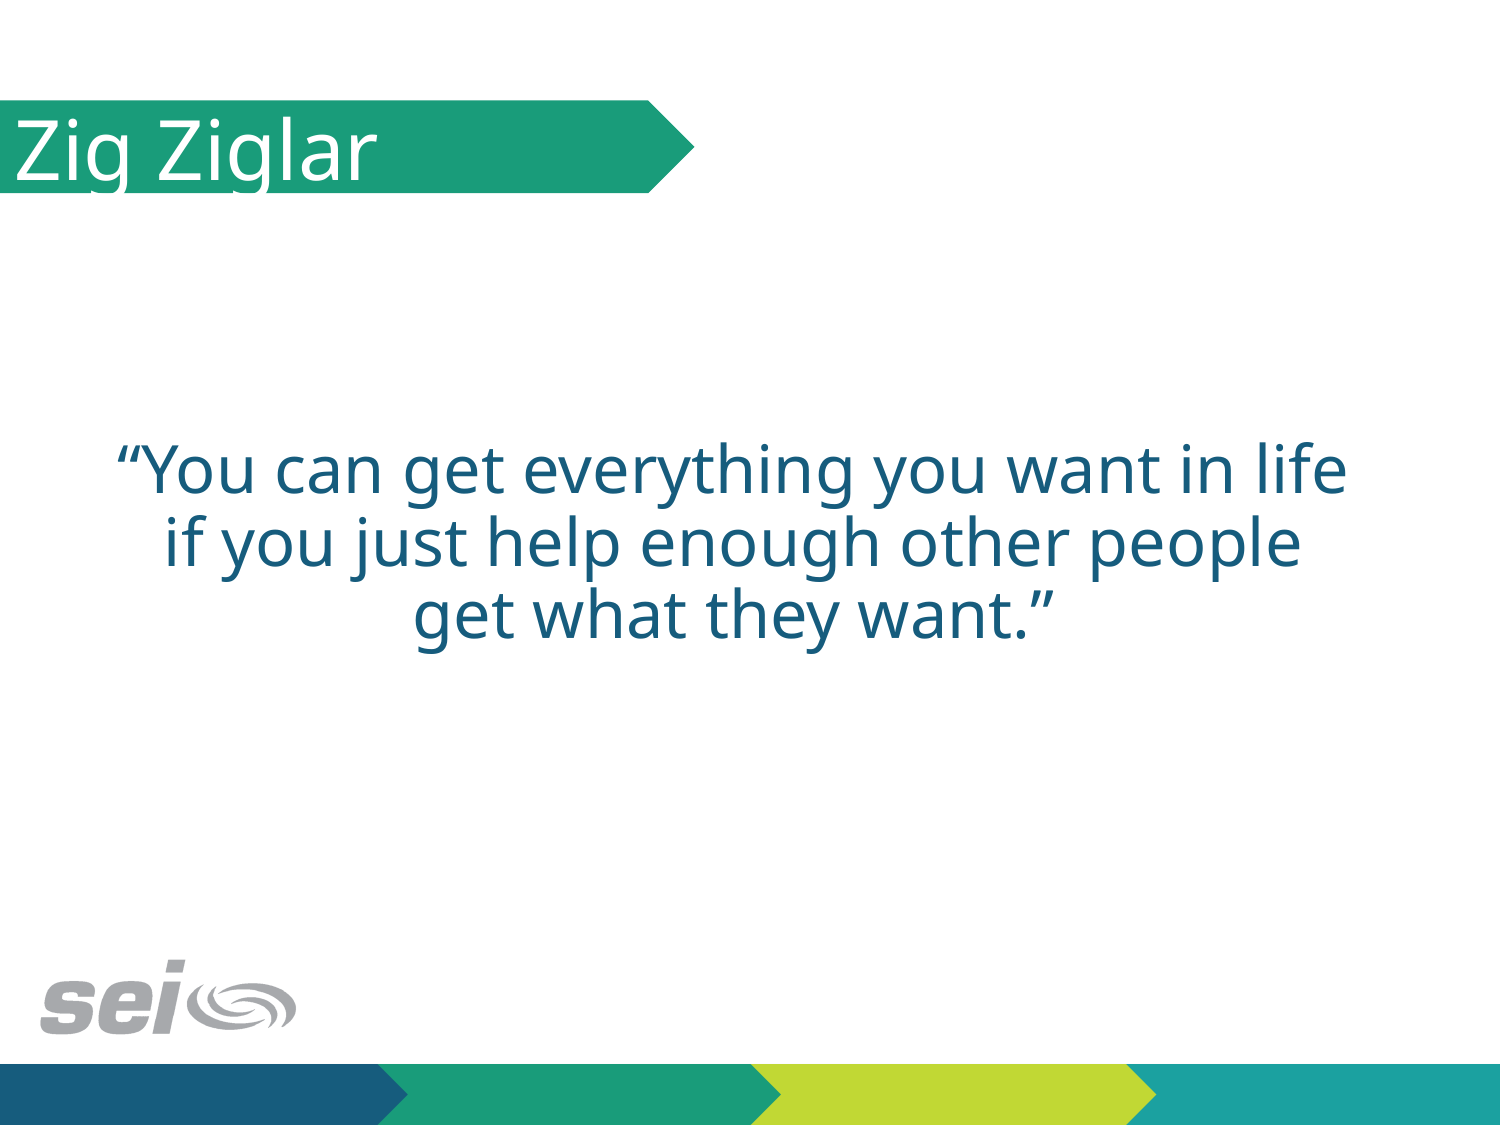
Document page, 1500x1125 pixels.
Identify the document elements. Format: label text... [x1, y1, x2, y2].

picture [0, 0, 1500, 1125]
text_box Zig Ziglar [0, 99, 697, 195]
list “You can get everything you want in life if you just help enough other people get what they want.” [100, 428, 1368, 753]
